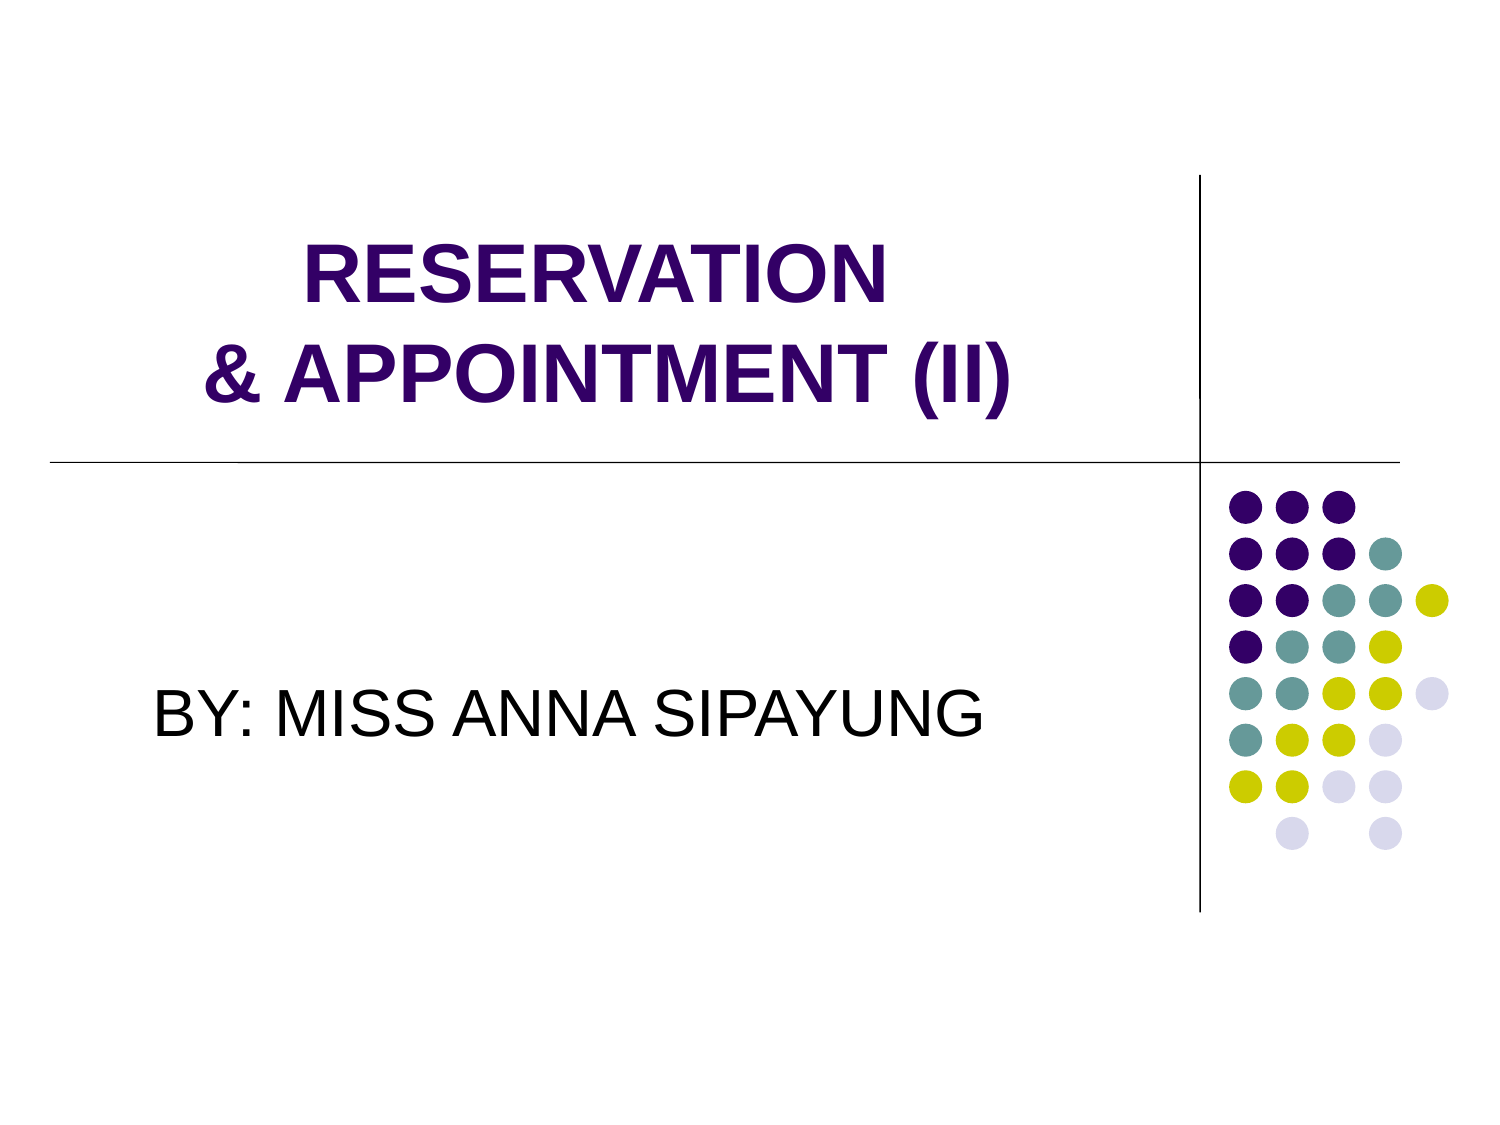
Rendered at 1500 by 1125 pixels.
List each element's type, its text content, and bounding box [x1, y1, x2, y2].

text_box BY: MISS ANNA SIPAYUNG [137, 662, 1363, 758]
title RESERVATION & APPOINTMENT (II) [51, 76, 1165, 427]
